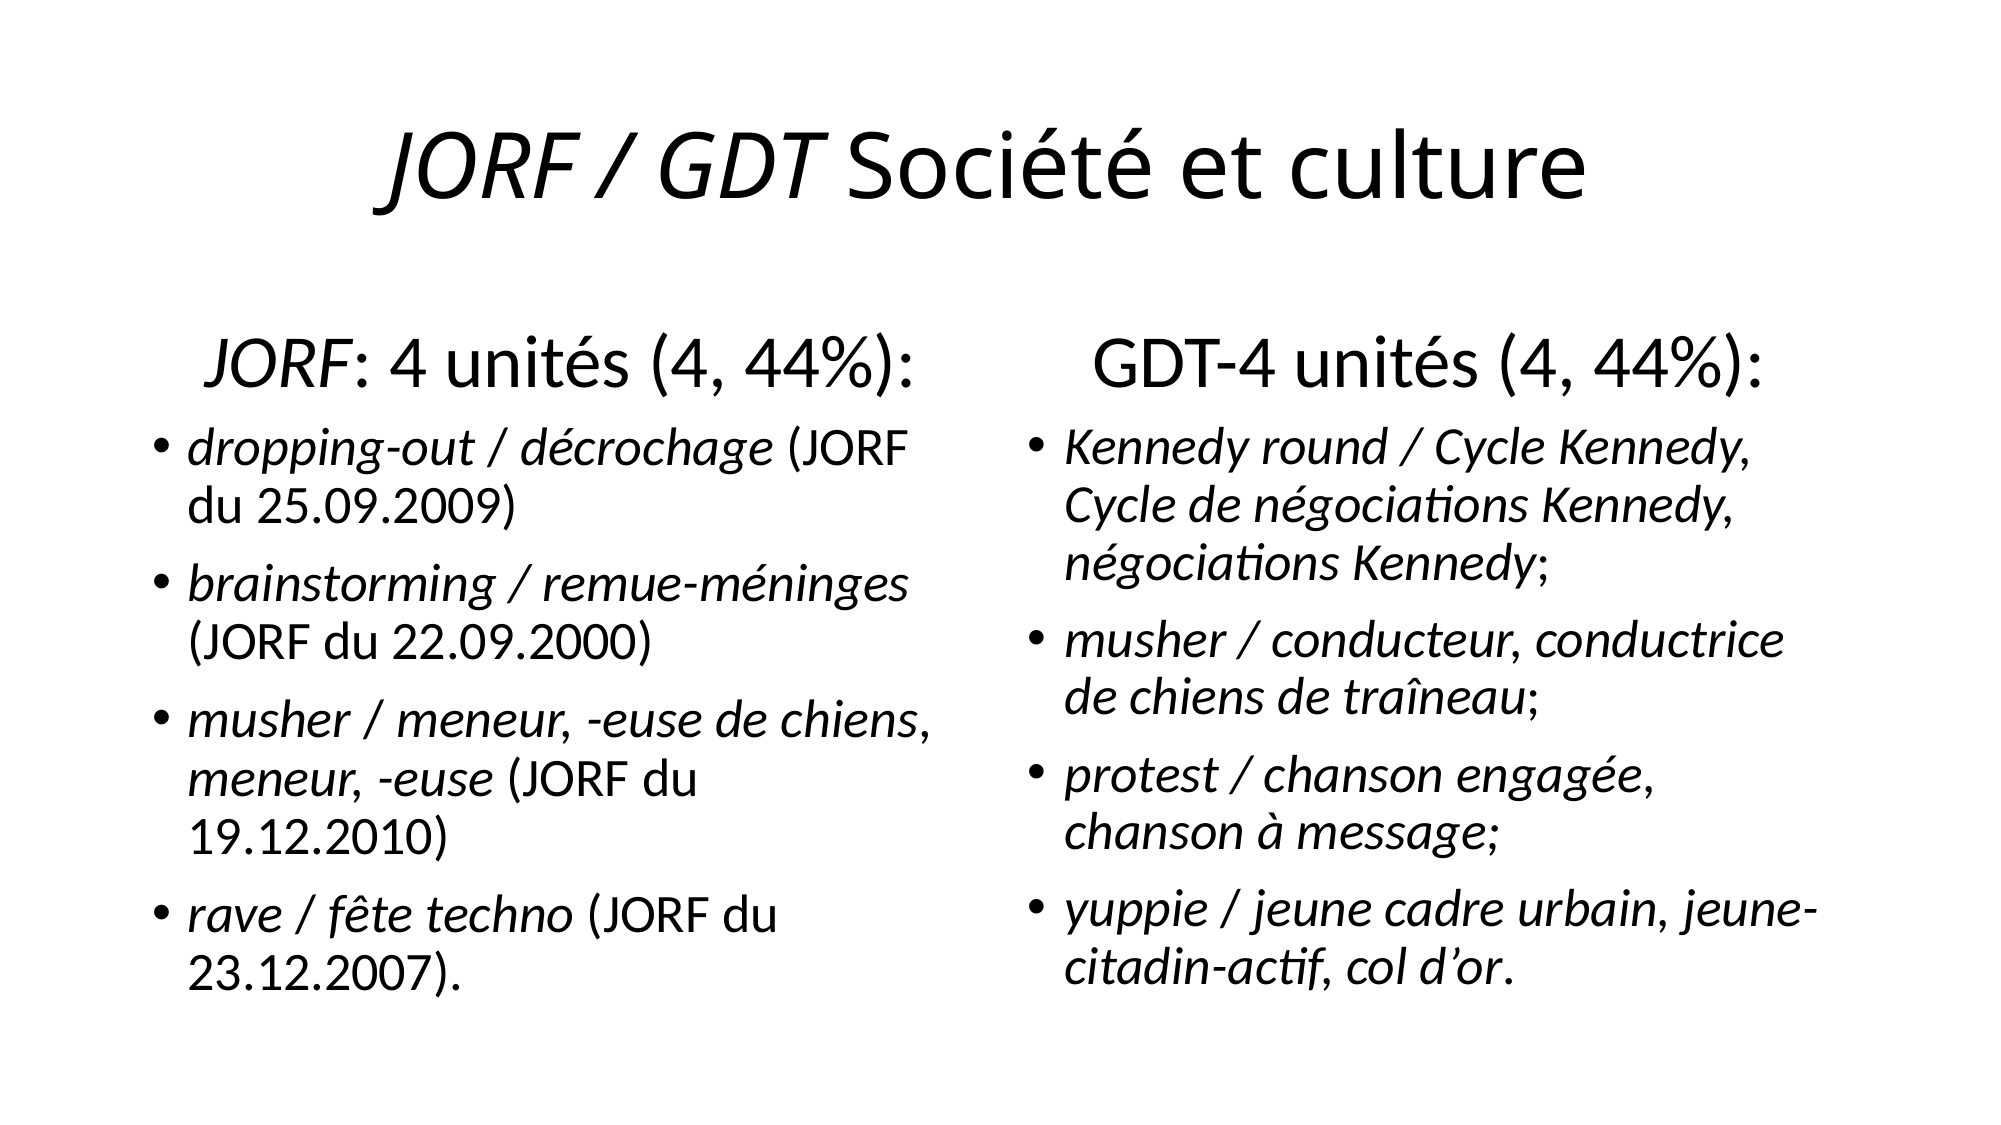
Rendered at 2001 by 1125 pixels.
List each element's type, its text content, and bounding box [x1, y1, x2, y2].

list Kennedy round / Cycle Kennedy, Cycle de négociations Kennedy, négociations Kennedy; musher / conducteur, conductrice de chiens de traîneau; protest / chanson engagée, chanson à message; yuppie / jeune cadre urbain, jeune-citadin-actif, col d’or. [1012, 410, 1863, 1016]
list GDT-4 unités (4, 44%): [1012, 275, 1863, 410]
title JORF / GDT Société et culture [137, 59, 1863, 278]
list JORF: 4 unités (4, 44%): [137, 275, 984, 410]
list dropping-out / décrochage (JORF du 25.09.2009) brainstorming / remue-méninges (JORF du 22.09.2000) musher / meneur, -euse de chiens, meneur, -euse (JORF du 19.12.2010) rave / fête techno (JORF du 23.12.2007). [137, 410, 984, 1016]
